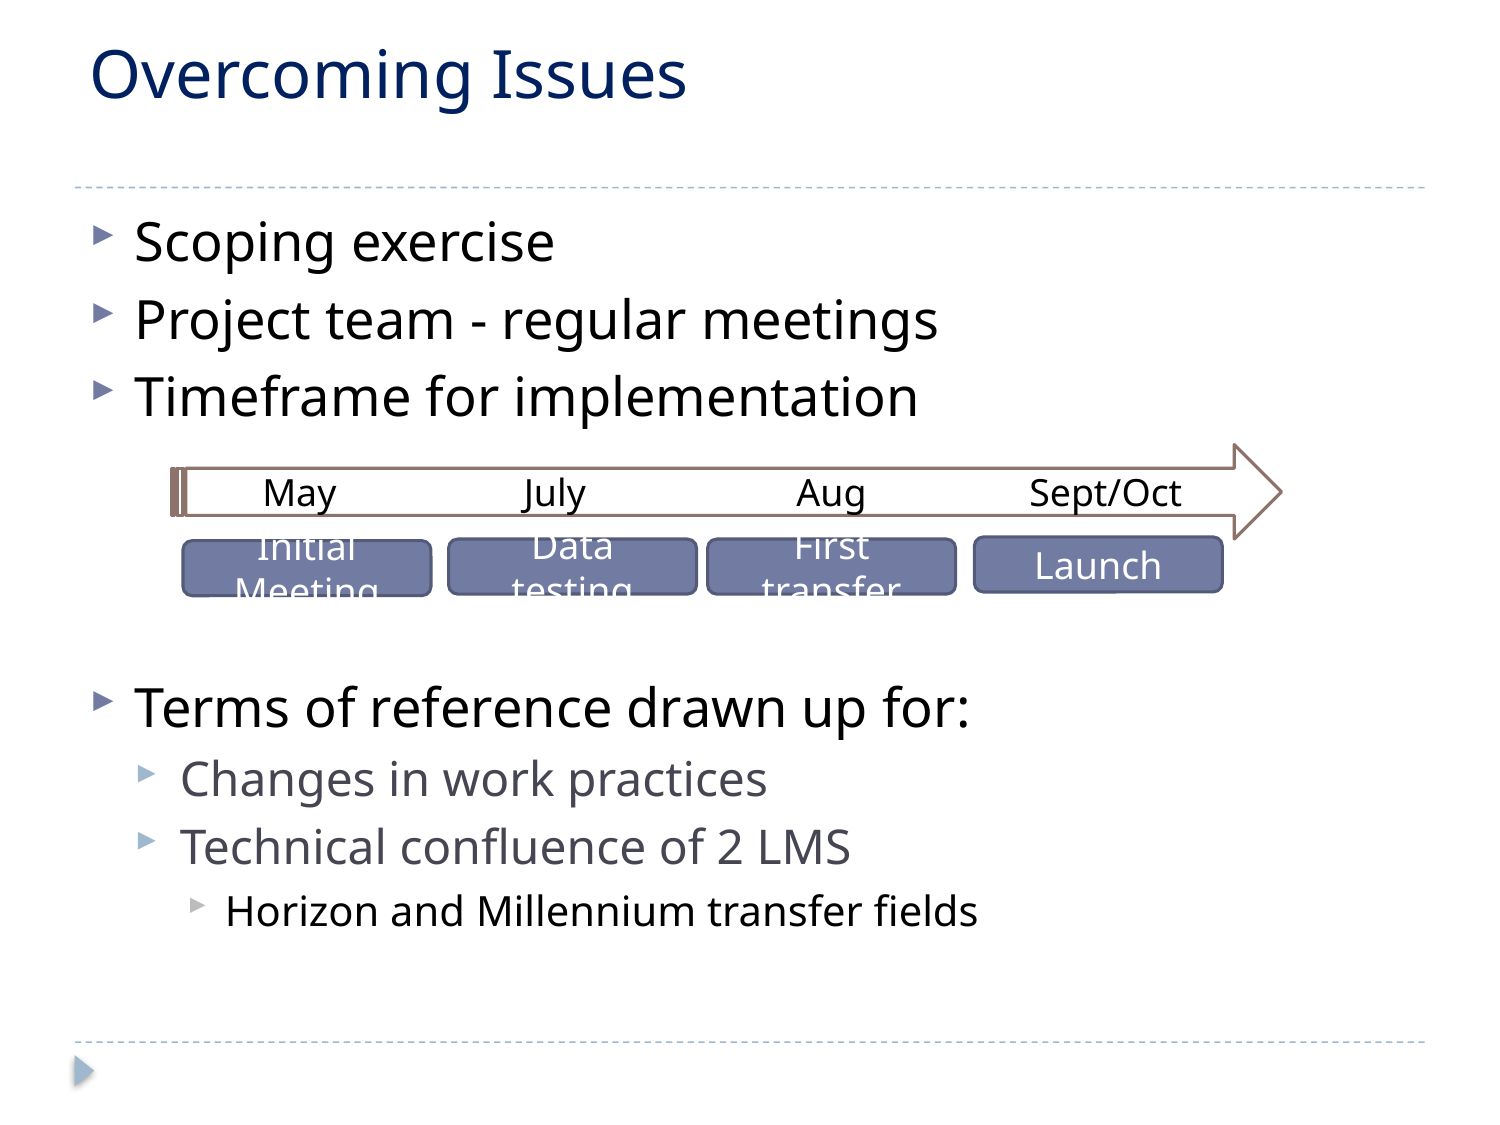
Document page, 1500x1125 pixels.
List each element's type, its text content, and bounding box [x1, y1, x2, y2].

text_box Initial Meeting [181, 539, 433, 598]
text_box [352, 466, 508, 517]
text_box [1198, 443, 1283, 541]
text_box May [247, 461, 352, 522]
text_box Data testing [447, 537, 699, 596]
text_box Launch [972, 535, 1224, 594]
text_box [601, 466, 781, 517]
list Scoping exercise Project team - regular meetings Timeframe for implementation Terms of reference drawn up for: Changes in work practices Technical confluence of 2 LMS Horizon and Millennium transfer fields [75, 200, 1425, 1010]
text_box [170, 466, 247, 517]
title Overcoming Issues [75, 24, 1425, 188]
text_box Sept/Oct [1014, 461, 1198, 522]
text_box [882, 466, 1014, 517]
text_box First transfer [706, 537, 958, 596]
text_box Aug [781, 461, 882, 522]
text_box July [508, 461, 601, 522]
